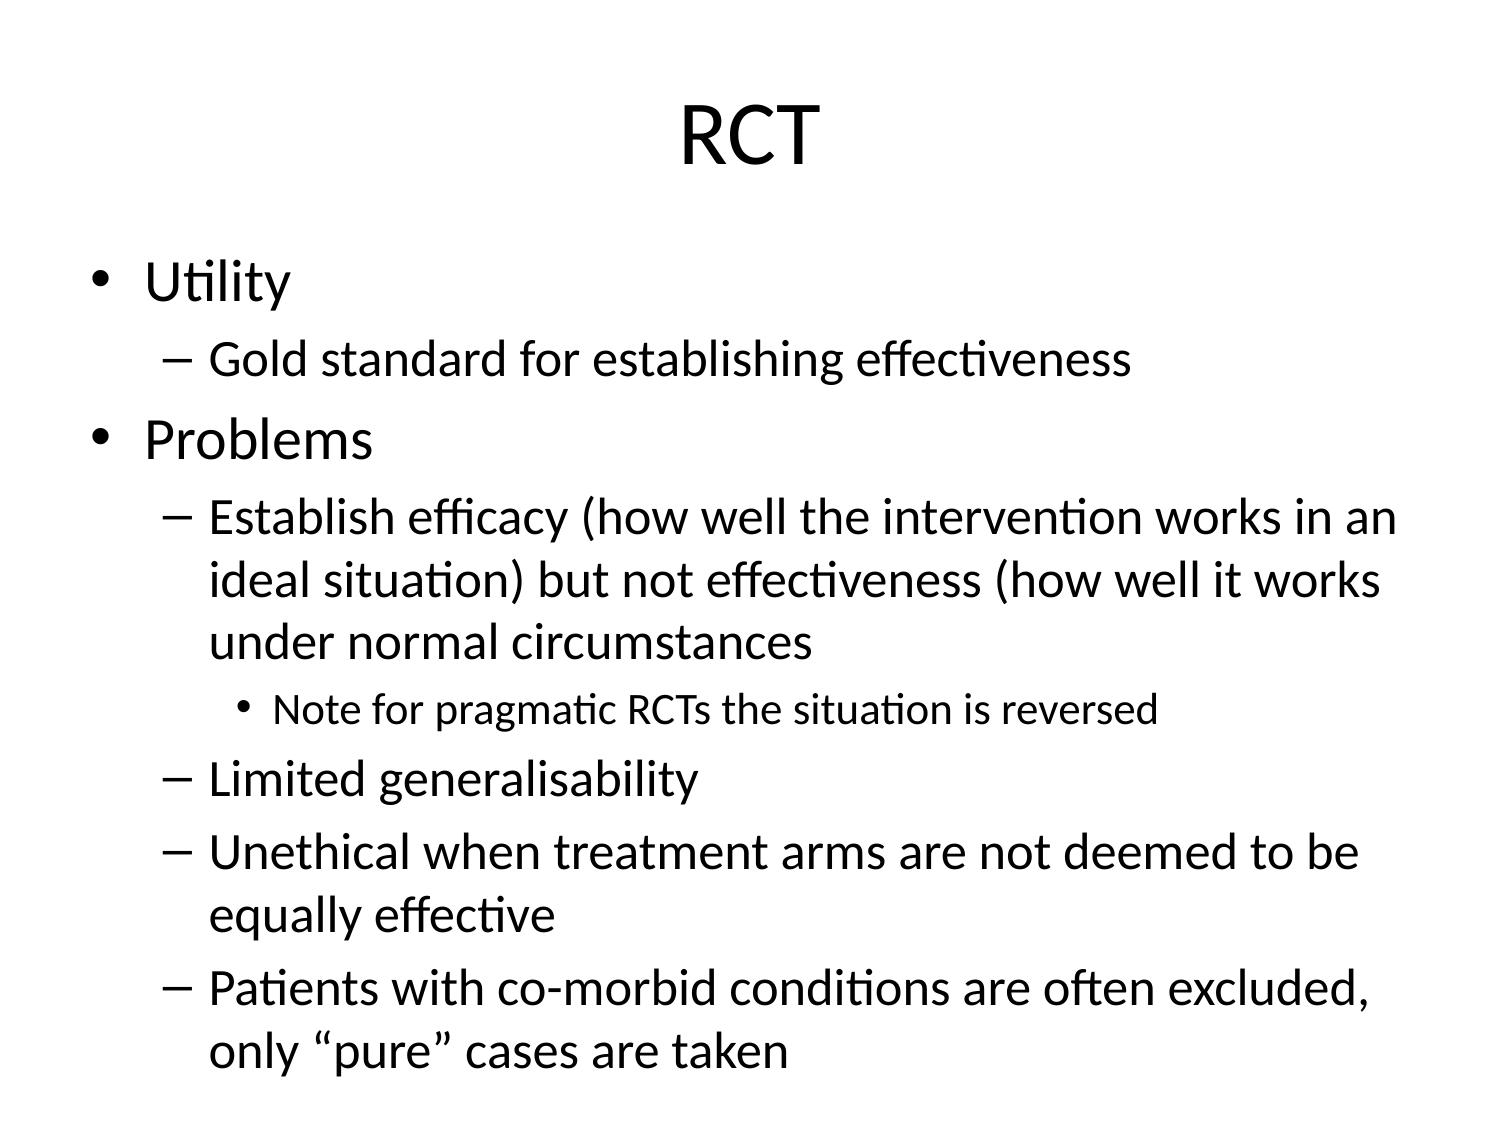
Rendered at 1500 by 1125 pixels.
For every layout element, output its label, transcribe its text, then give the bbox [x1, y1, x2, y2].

title RCT [75, 45, 1425, 211]
list Utility Gold standard for establishing effectiveness Problems Establish efficacy (how well the intervention works in an ideal situation) but not effectiveness (how well it works under normal circumstances Note for pragmatic RCTs the situation is reversed Limited generalisability Unethical when treatment arms are not deemed to be equally effective Patients with co-morbid conditions are often excluded, only “pure” cases are taken [75, 234, 1425, 1090]
